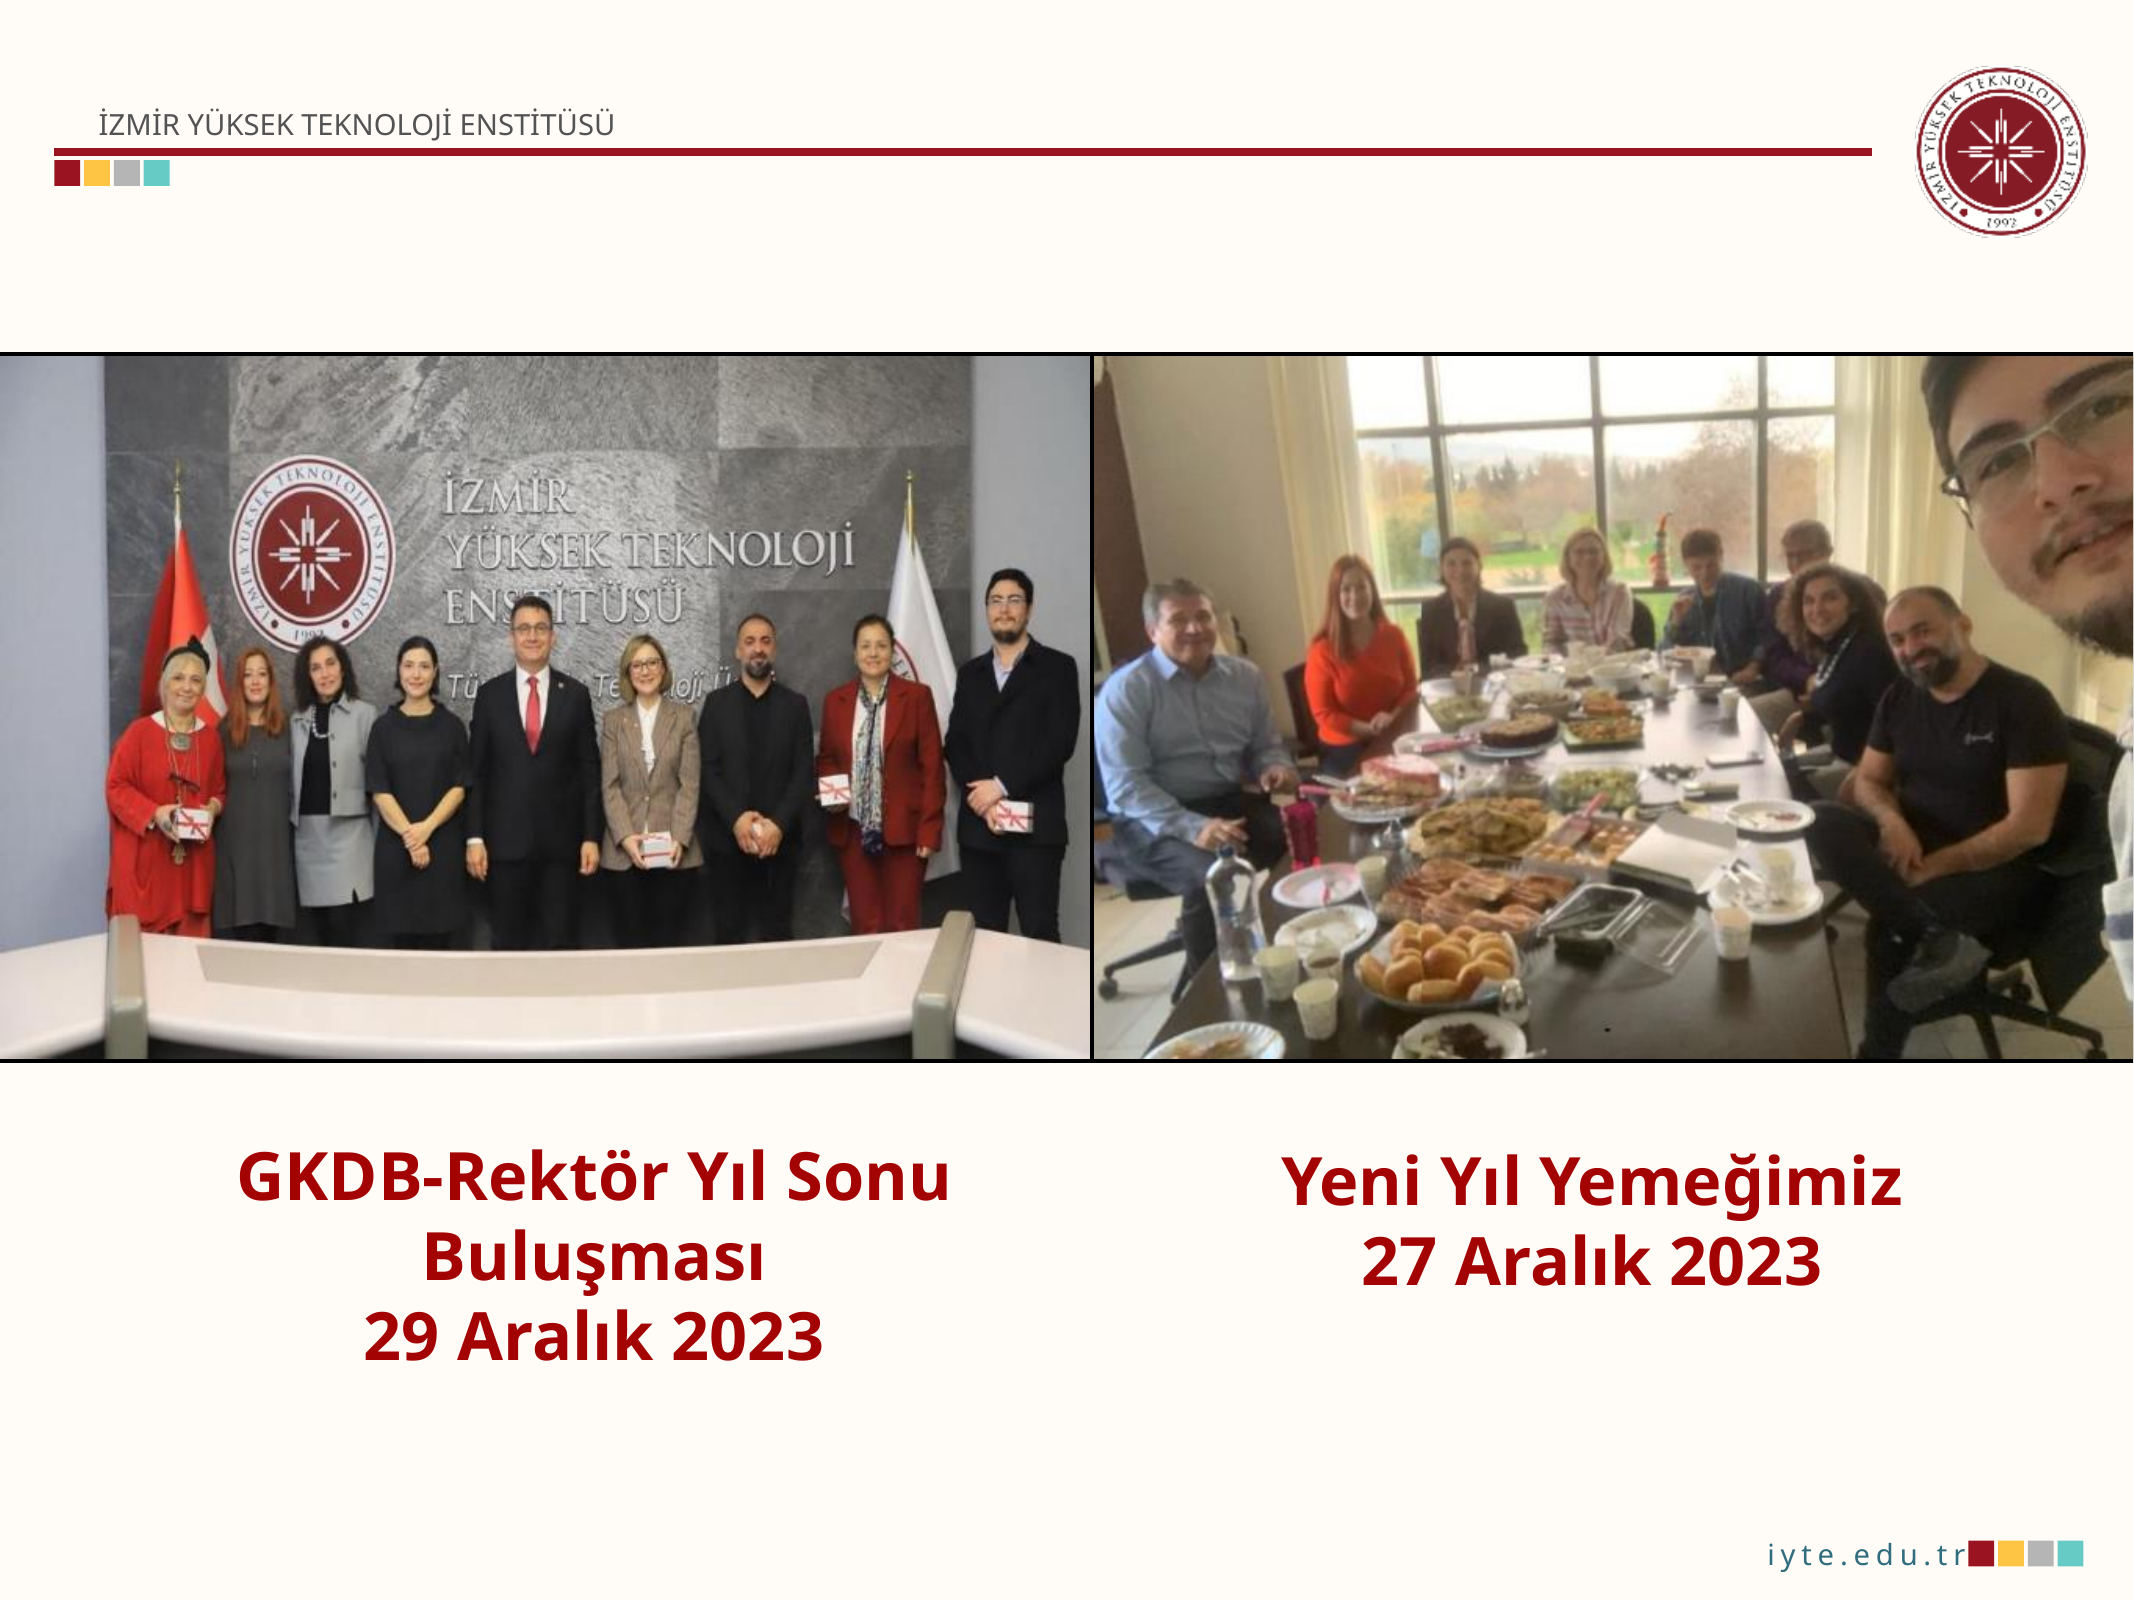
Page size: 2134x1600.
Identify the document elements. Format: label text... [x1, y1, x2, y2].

picture [0, 356, 2134, 1060]
text_box GKDB-Rektör Yıl Sonu Buluşması 29 Aralık 2023 [168, 1125, 1020, 1382]
picture [1914, 65, 2089, 239]
text_box Yeni Yıl Yemeğimiz 27 Aralık 2023 [1172, 1130, 2012, 1307]
